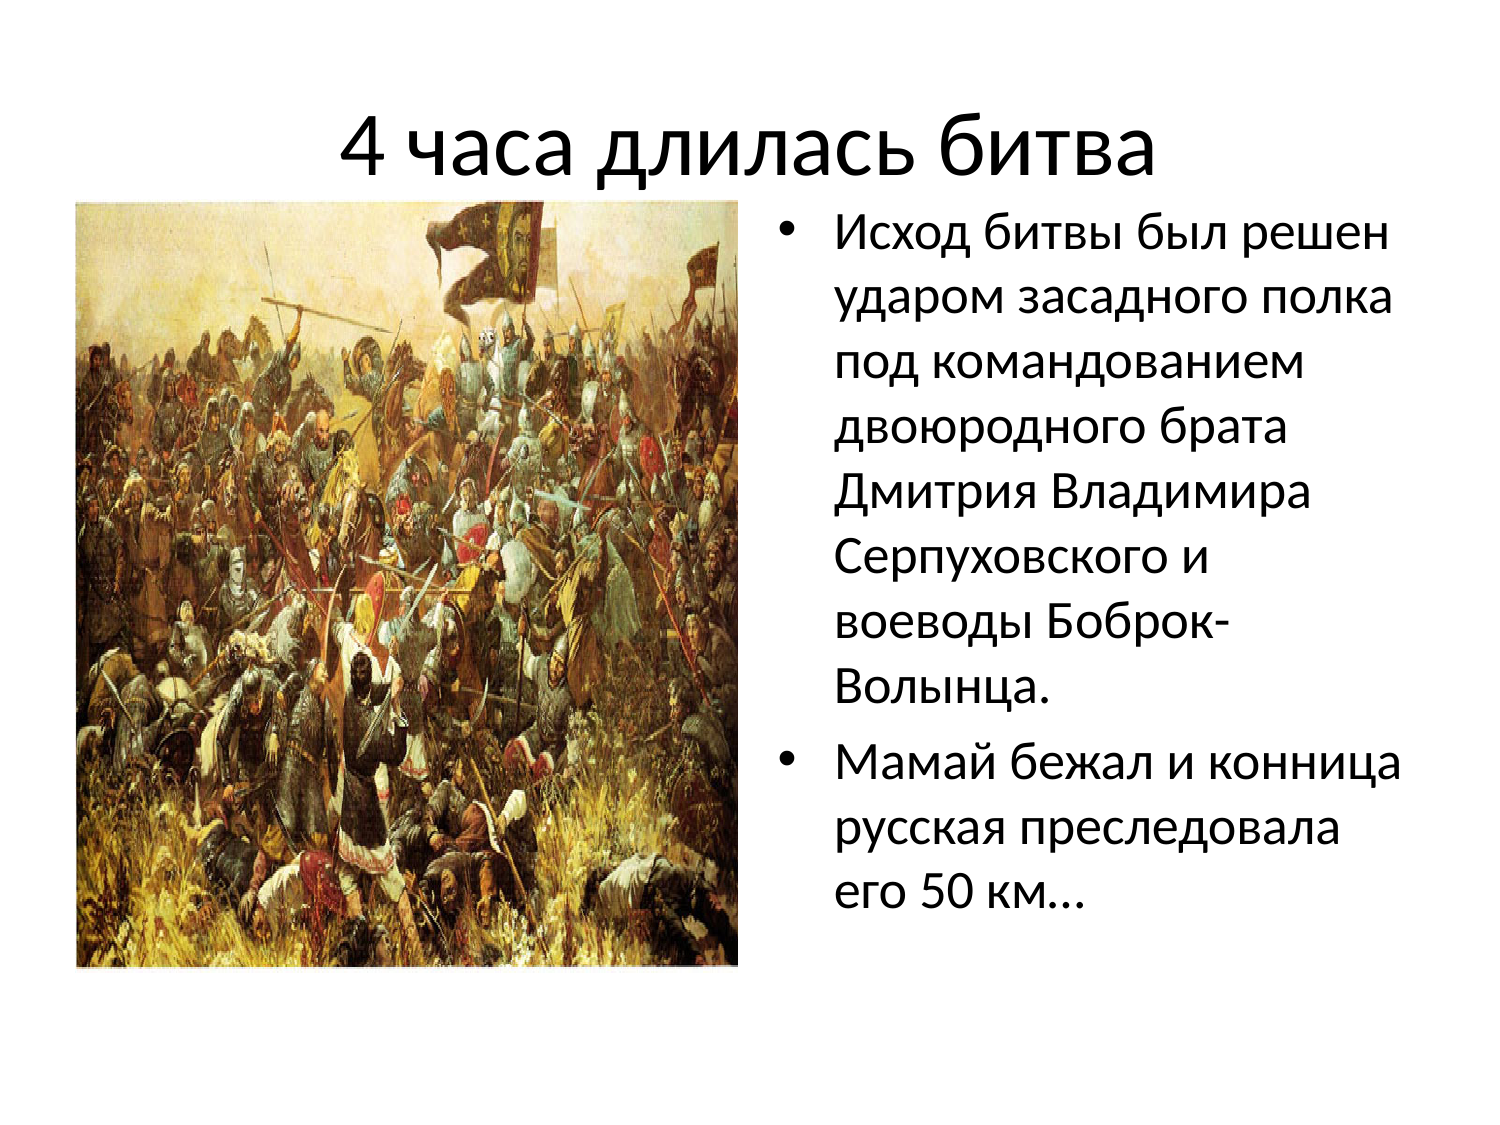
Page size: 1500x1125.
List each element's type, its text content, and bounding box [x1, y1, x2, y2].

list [74, 198, 738, 973]
list Исход битвы был решен ударом засадного полка под командованием двоюродного брата Дмитрия Владимира Серпуховского и воеводы Боброк-Волынца. Мамай бежал и конница русская преследовала его 50 км… [762, 187, 1425, 1005]
title 4 часа длилась битва [75, 45, 1425, 233]
